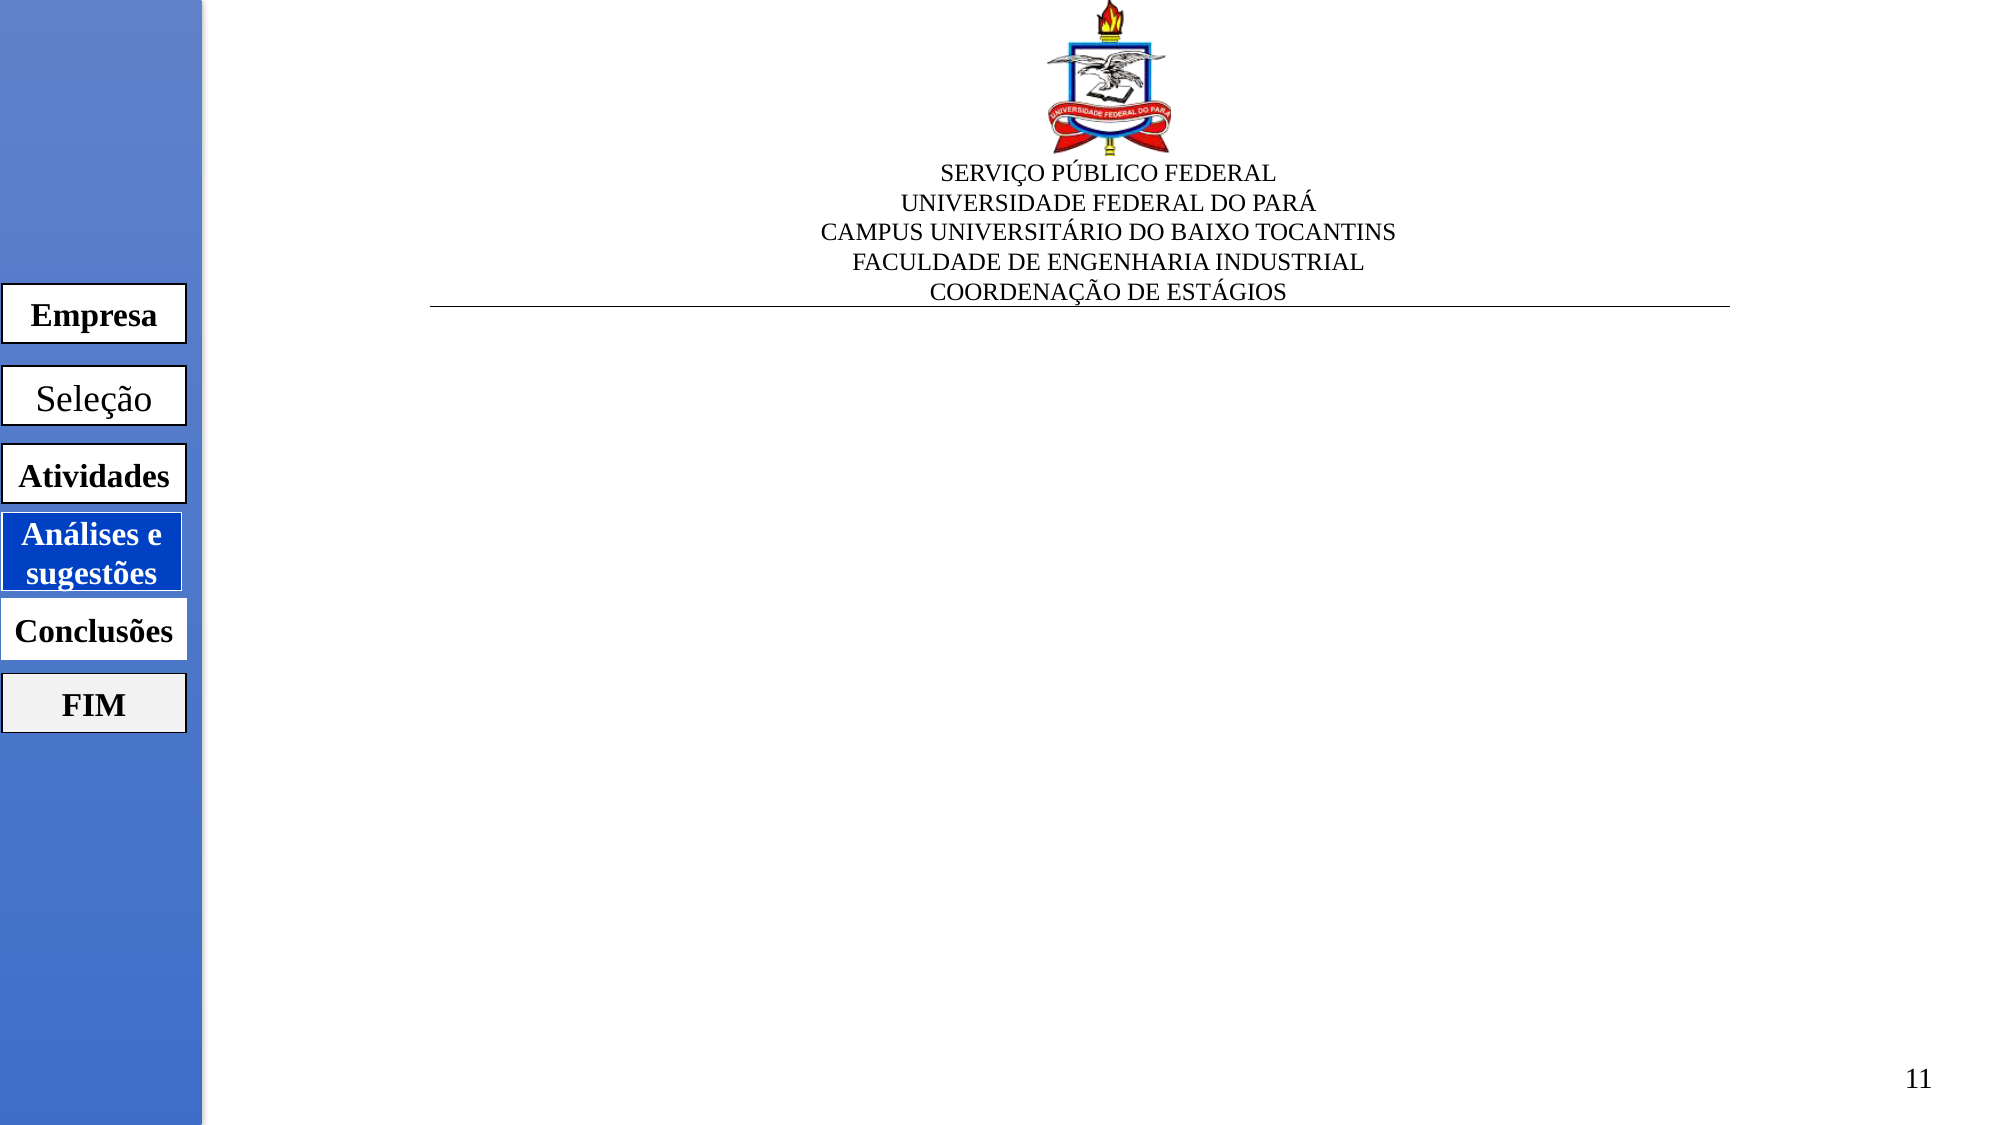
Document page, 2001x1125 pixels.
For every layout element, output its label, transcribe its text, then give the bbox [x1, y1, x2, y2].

picture [1046, 0, 1171, 156]
text_box [0, 0, 202, 1125]
text_box 11 [1597, 1046, 1948, 1107]
text_box FIM [2, 673, 187, 733]
text_box Seleção [1, 365, 187, 426]
text_box Conclusões [1, 598, 187, 660]
text_box SERVIÇO PÚBLICO FEDERAL UNIVERSIDADE FEDERAL DO PARÁ CAMPUS UNIVERSITÁRIO DO BAIXO TOCANTINS FACULDADE DE ENGENHARIA INDUSTRIAL COORDENAÇÃO DE ESTÁGIOS [487, 118, 1731, 306]
text_box Atividades [1, 443, 187, 504]
text_box Análises e sugestões [2, 512, 182, 591]
text_box Empresa [1, 283, 187, 344]
